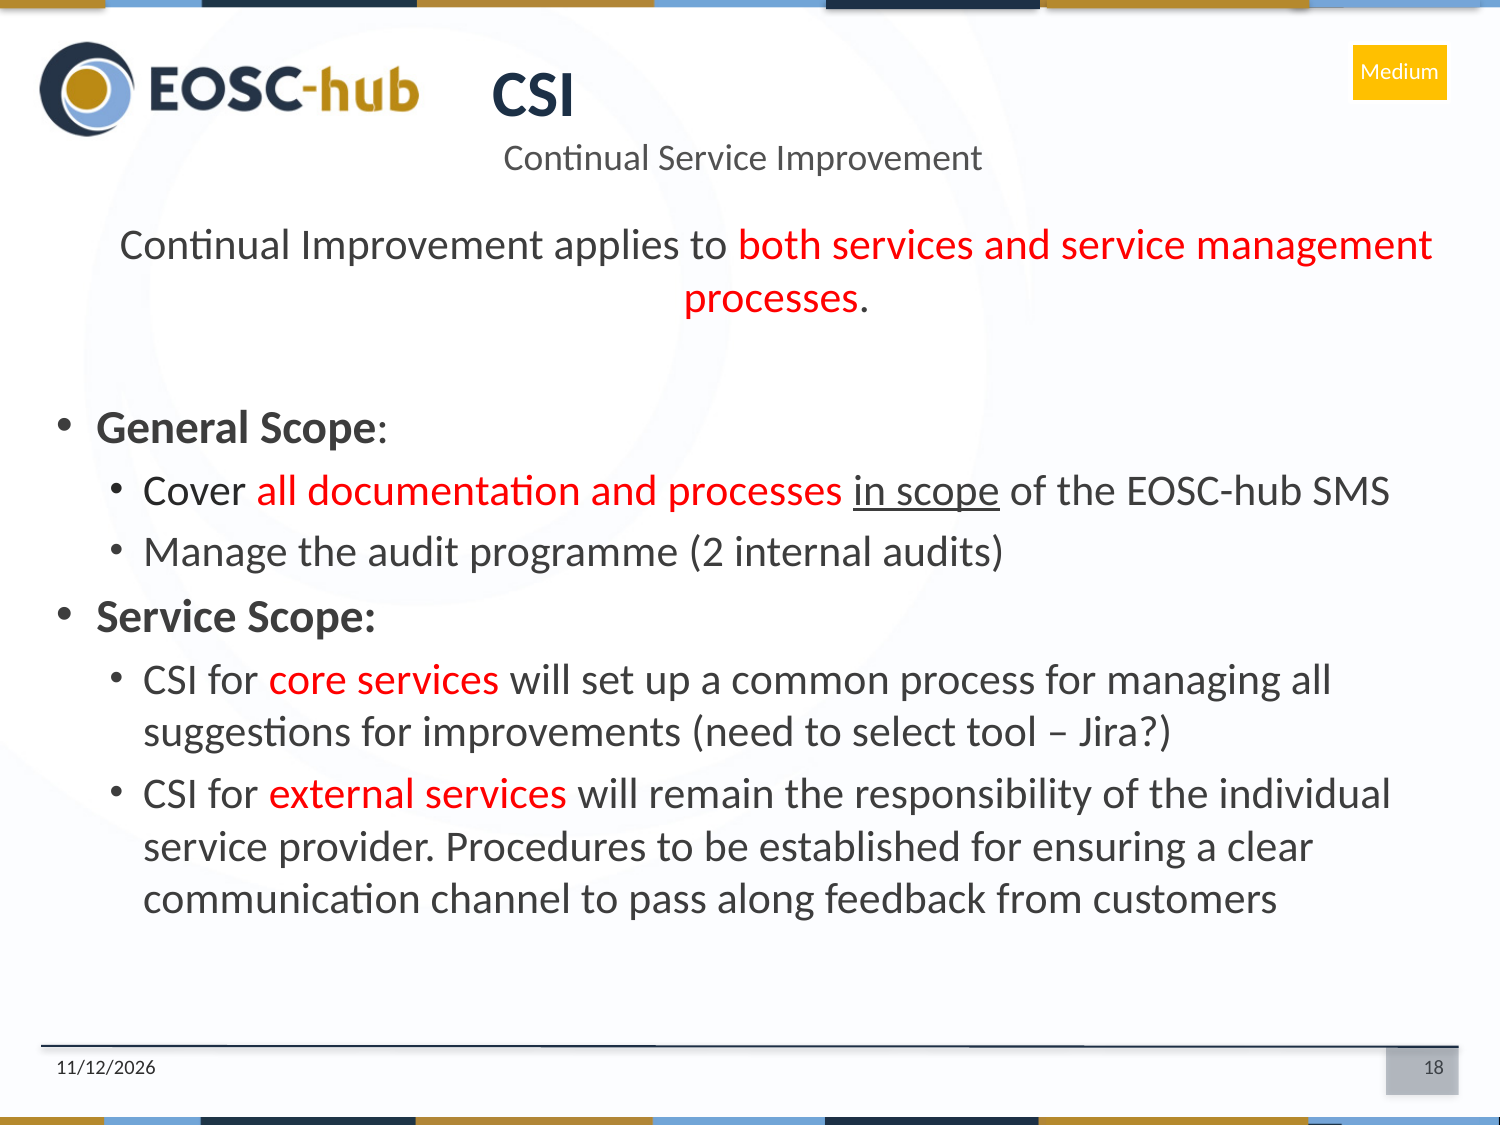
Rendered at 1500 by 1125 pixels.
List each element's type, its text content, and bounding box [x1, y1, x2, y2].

list Continual Improvement applies to both services and service management processes. General Scope: Cover all documentation and processes in scope of the EOSC-hub SMS Manage the audit programme (2 internal audits) Service Scope: CSI for core services will set up a common process for managing all suggestions for improvements (need to select tool – Jira?) CSI for external services will remain the responsibility of the individual service provider. Procedures to be established for ensuring a clear communication channel to pass along feedback from customers [41, 208, 1459, 1005]
text_box Continual Service Improvement [489, 125, 999, 186]
picture [0, 0, 1500, 1125]
list CSI [477, 42, 1459, 138]
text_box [1151, 42, 1500, 102]
slide_number 18 [1074, 1046, 1459, 1094]
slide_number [41, 1046, 392, 1094]
